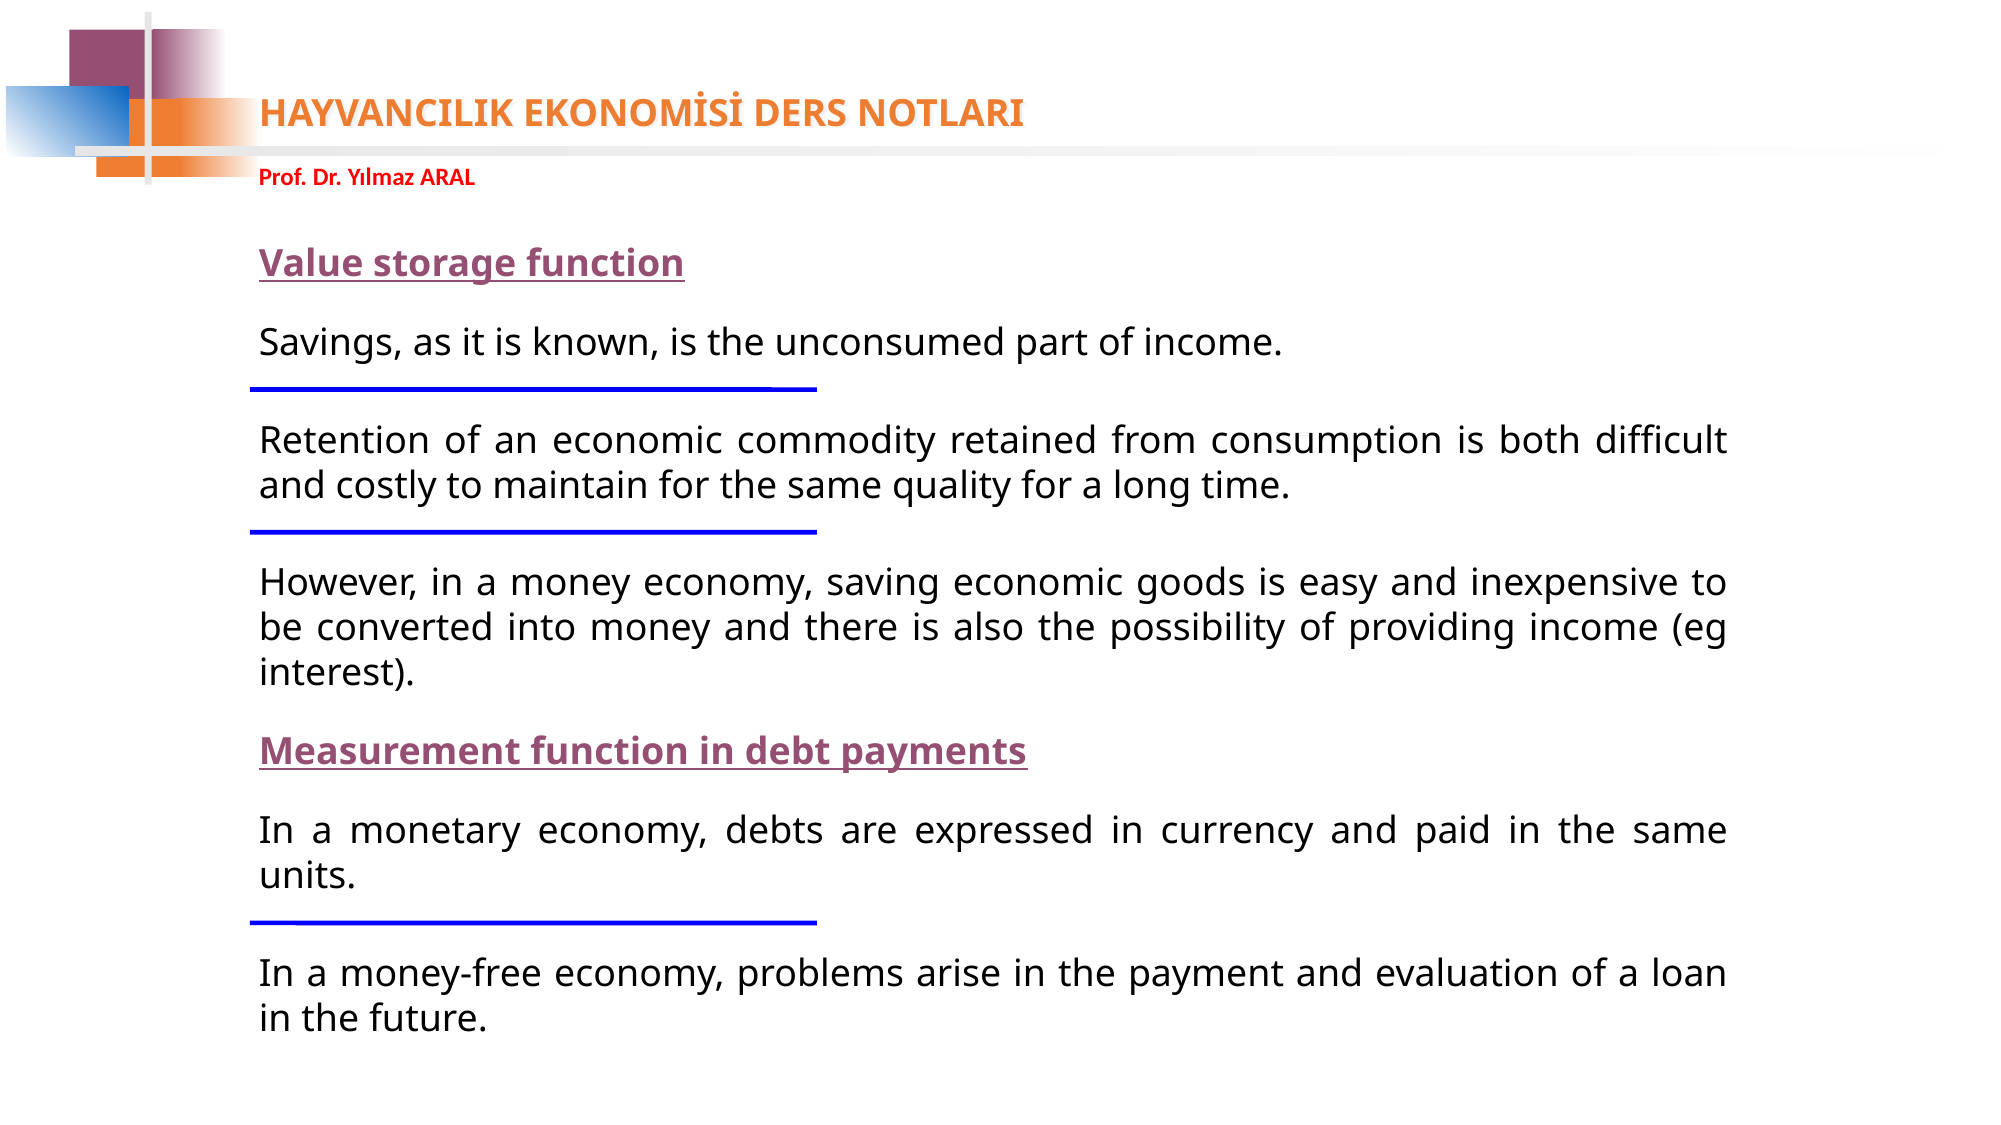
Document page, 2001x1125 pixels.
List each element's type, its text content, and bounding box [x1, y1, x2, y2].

text_box In a monetary economy, debts are expressed in currency and paid in the same units. [243, 798, 1744, 904]
text_box Value storage function [243, 231, 1744, 292]
text_box Retention of an economic commodity retained from consumption is both difficult and costly to maintain for the same quality for a long time. [243, 408, 1744, 513]
text_box Savings, as it is known, is the unconsumed part of income. [243, 310, 1744, 371]
text_box However, in a money economy, saving economic goods is easy and inexpensive to be converted into money and there is also the possibility of providing income (eg interest). [243, 550, 1744, 701]
text_box In a money-free economy, problems arise in the payment and evaluation of a loan in the future. [243, 941, 1744, 1047]
text_box Measurement function in debt payments [243, 720, 1744, 780]
